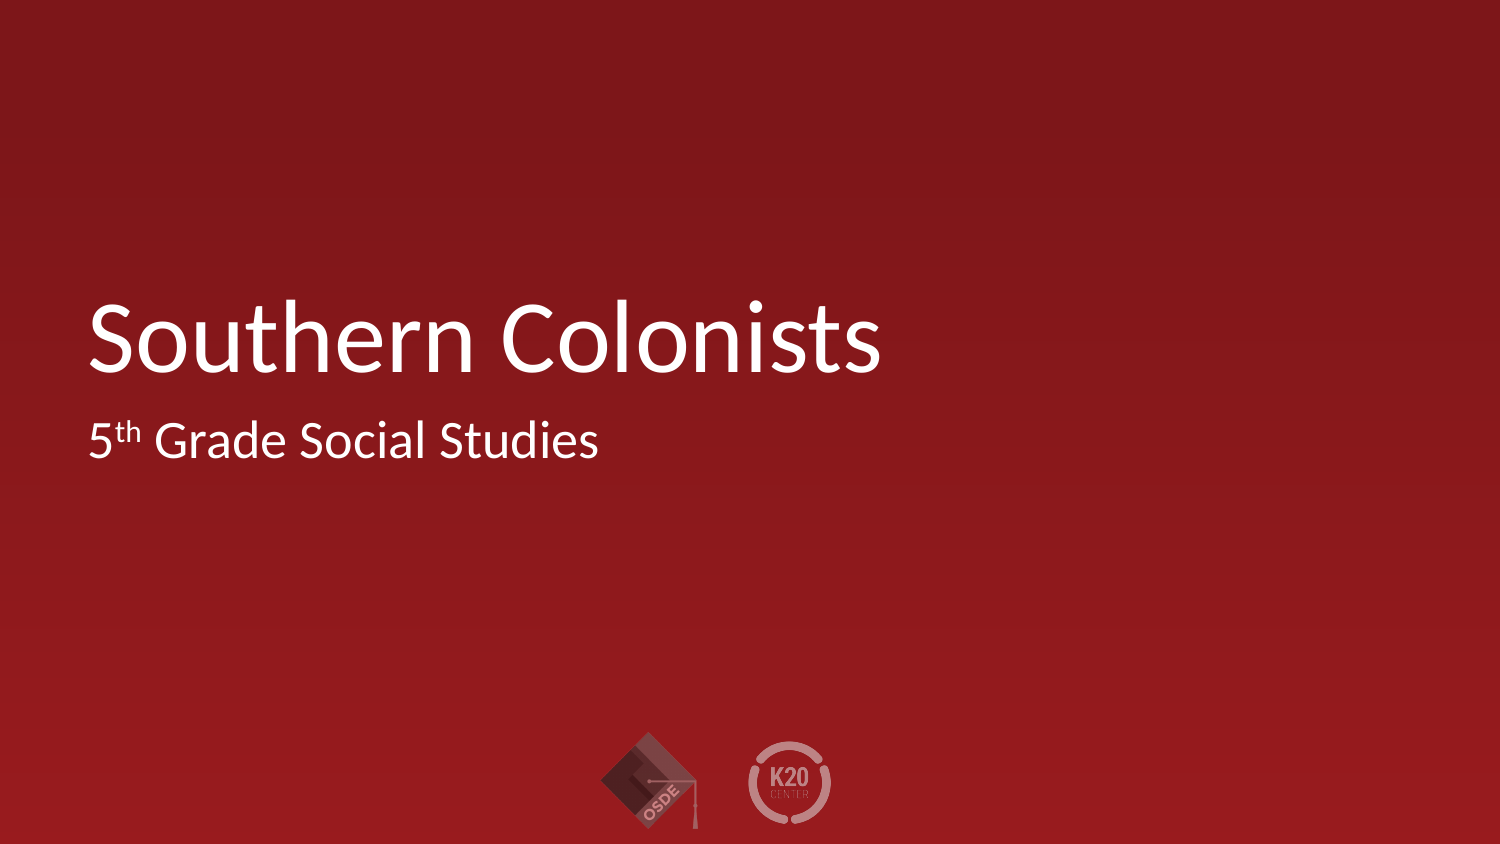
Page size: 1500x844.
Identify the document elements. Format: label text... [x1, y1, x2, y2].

title Southern Colonists [87, 168, 1376, 394]
subtitle 5th Grade Social Studies [87, 397, 1376, 613]
